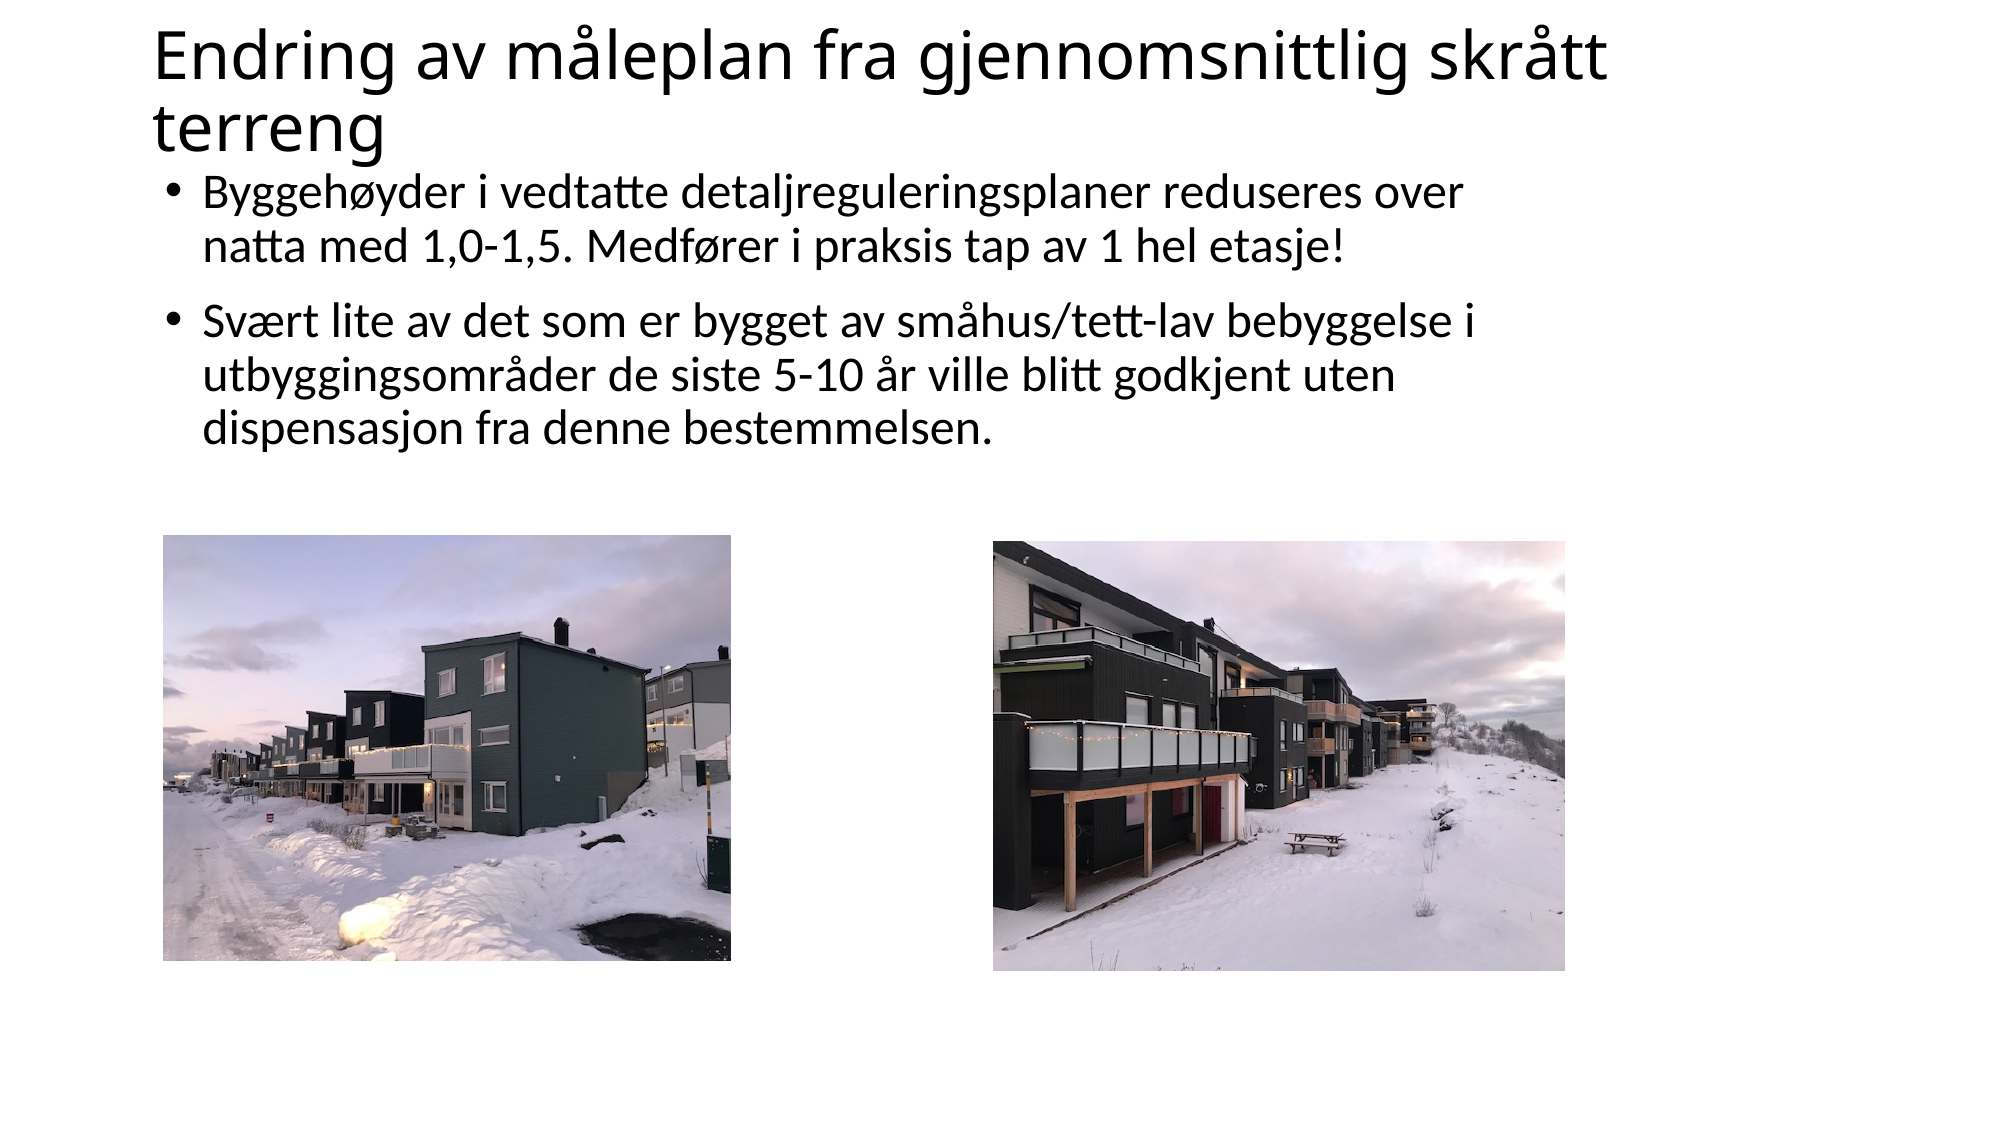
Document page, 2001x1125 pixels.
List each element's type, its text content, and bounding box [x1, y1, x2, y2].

picture [163, 535, 731, 961]
title Endring av måleplan fra gjennomsnittlig skrått terreng [137, 59, 1863, 128]
list Byggehøyder i vedtatte detaljreguleringsplaner reduseres over natta med 1,0-1,5. Medfører i praksis tap av 1 hel etasje! Svært lite av det som er bygget av småhus/tett-lav bebyggelse i utbyggingsområder de siste 5-10 år ville blitt godkjent uten dispensasjon fra denne bestemmelsen. [149, 157, 1517, 515]
picture [993, 541, 1565, 971]
